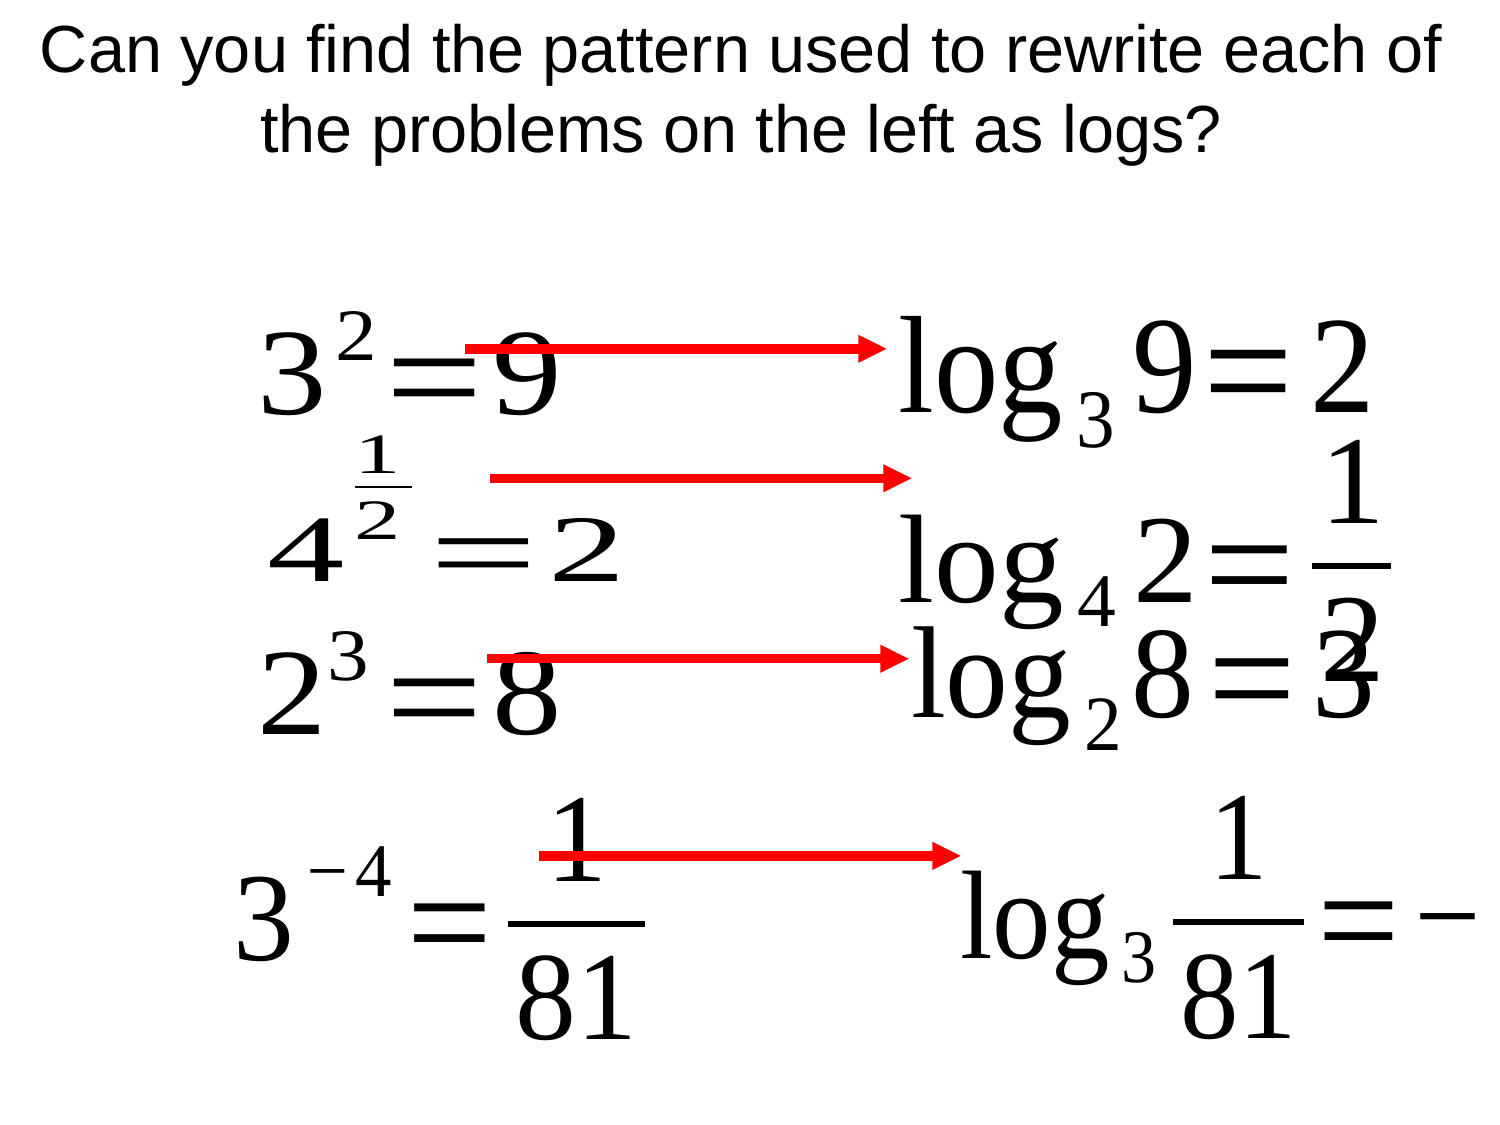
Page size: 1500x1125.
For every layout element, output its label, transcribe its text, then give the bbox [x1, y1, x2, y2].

text_box Can you find the pattern used to rewrite each of the problems on the left as logs? [0, 0, 1500, 173]
